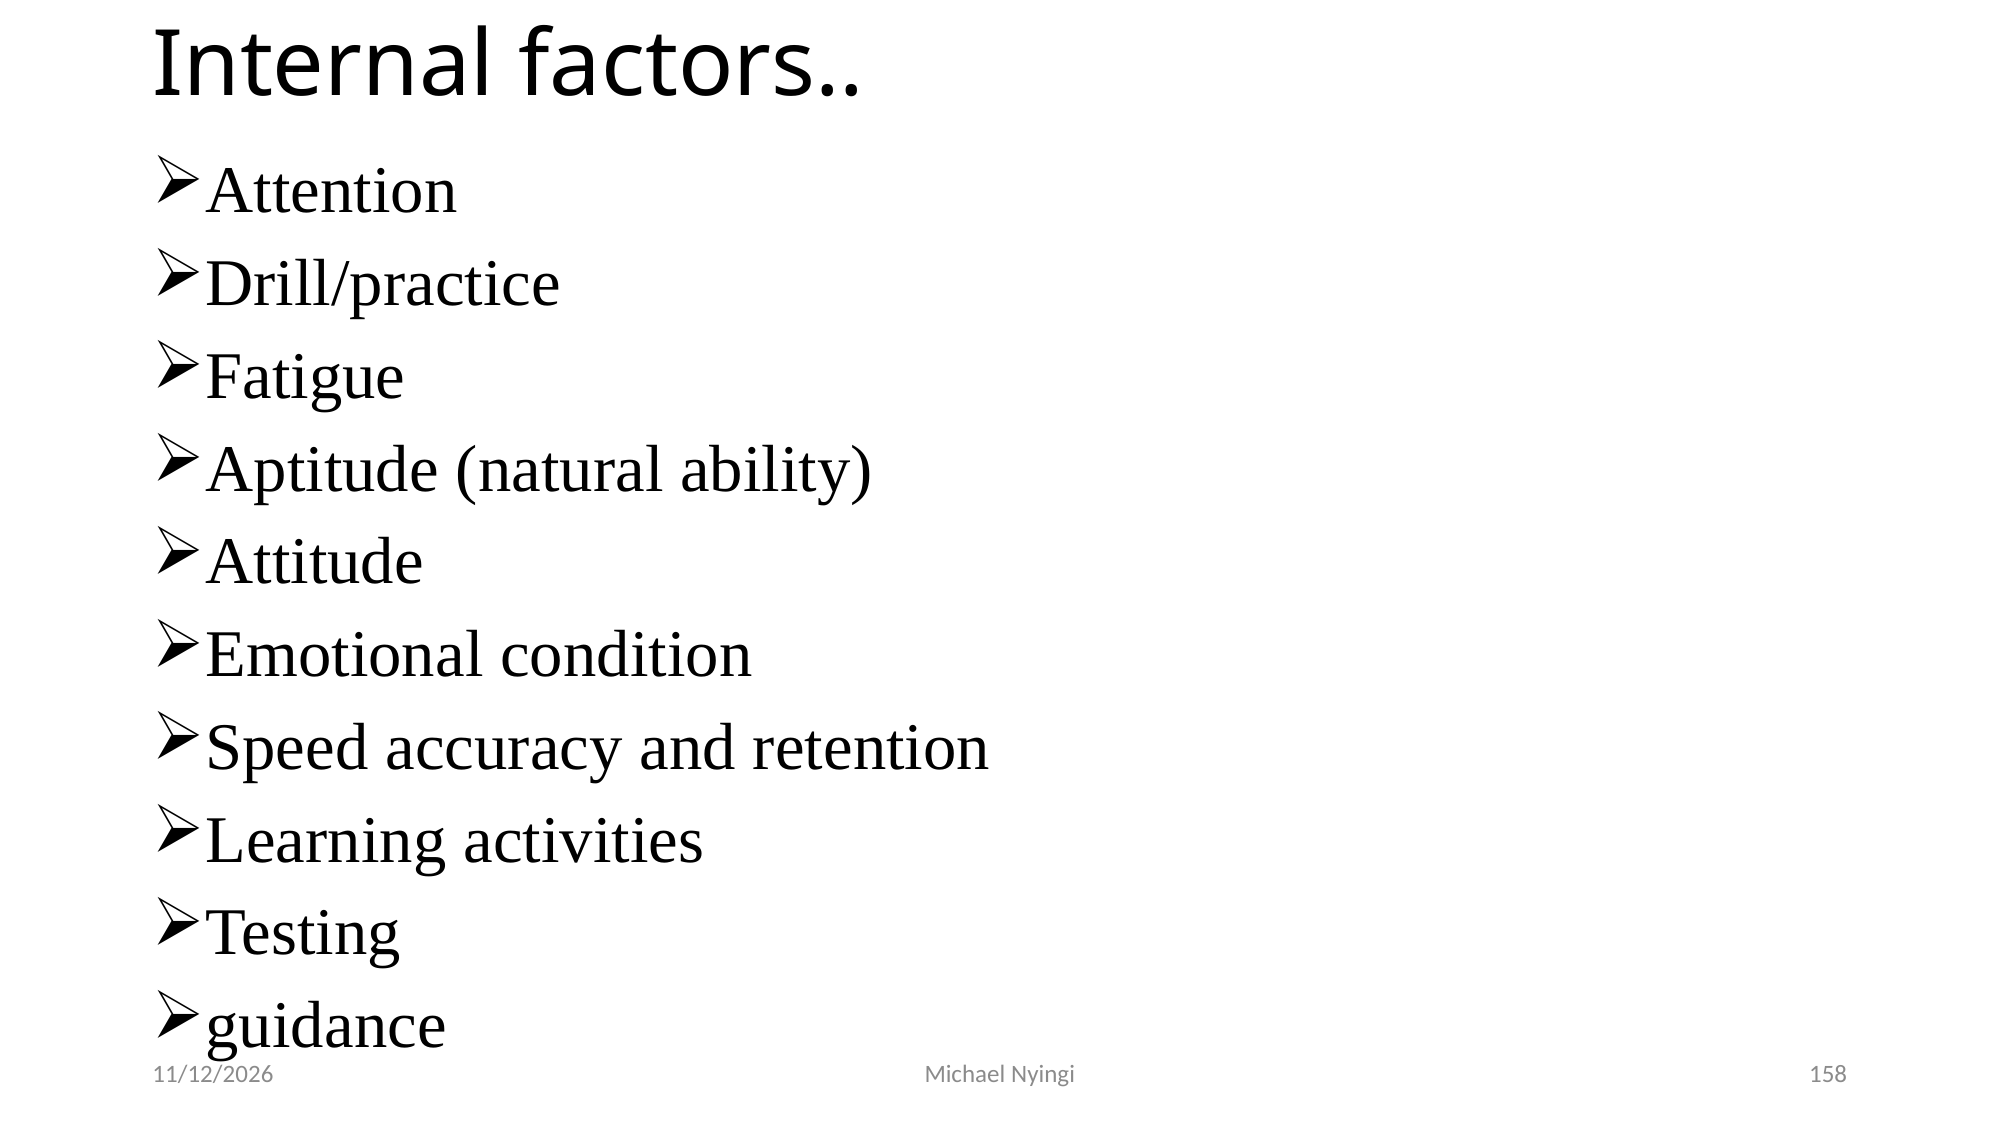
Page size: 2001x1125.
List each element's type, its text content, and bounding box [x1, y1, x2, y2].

title Internal factors.. [137, 0, 1863, 131]
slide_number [137, 1042, 588, 1103]
footer Michael Nyingi [662, 1042, 1338, 1103]
slide_number 158 [1412, 1042, 1863, 1103]
list Attention Drill/practice Fatigue Aptitude (natural ability) Attitude Emotional condition Speed accuracy and retention Learning activities Testing guidance [137, 147, 1863, 1014]
